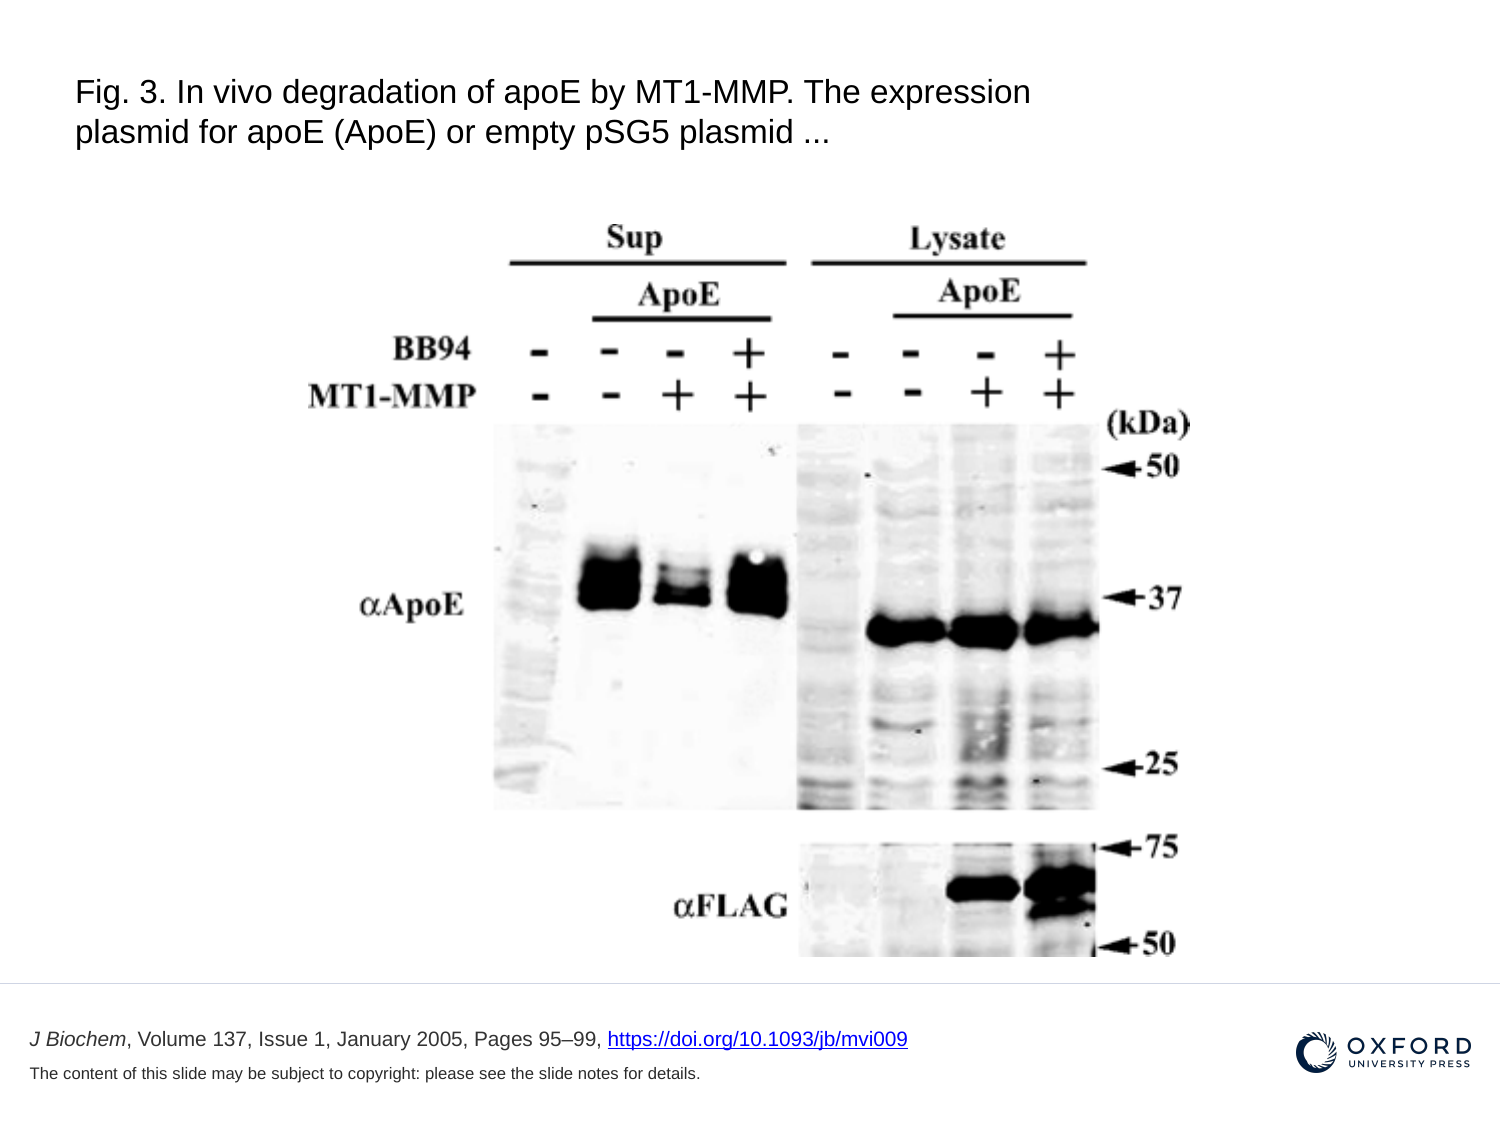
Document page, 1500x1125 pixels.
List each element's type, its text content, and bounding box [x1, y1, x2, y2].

picture [1296, 1032, 1471, 1073]
title Fig. 3. In vivo degradation of apoE by MT1-MMP. The expression plasmid for apoE (ApoE) or empty pSG5 plasmid ... [75, 69, 1078, 171]
picture [308, 224, 1190, 957]
footer J Biochem, Volume 137, Issue 1, January 2005, Pages 95–99, https://doi.org/10.1093/jb/mvi009 The content of this slide may be subject to copyright: please see the slide notes for details. [0, 983, 1260, 1125]
